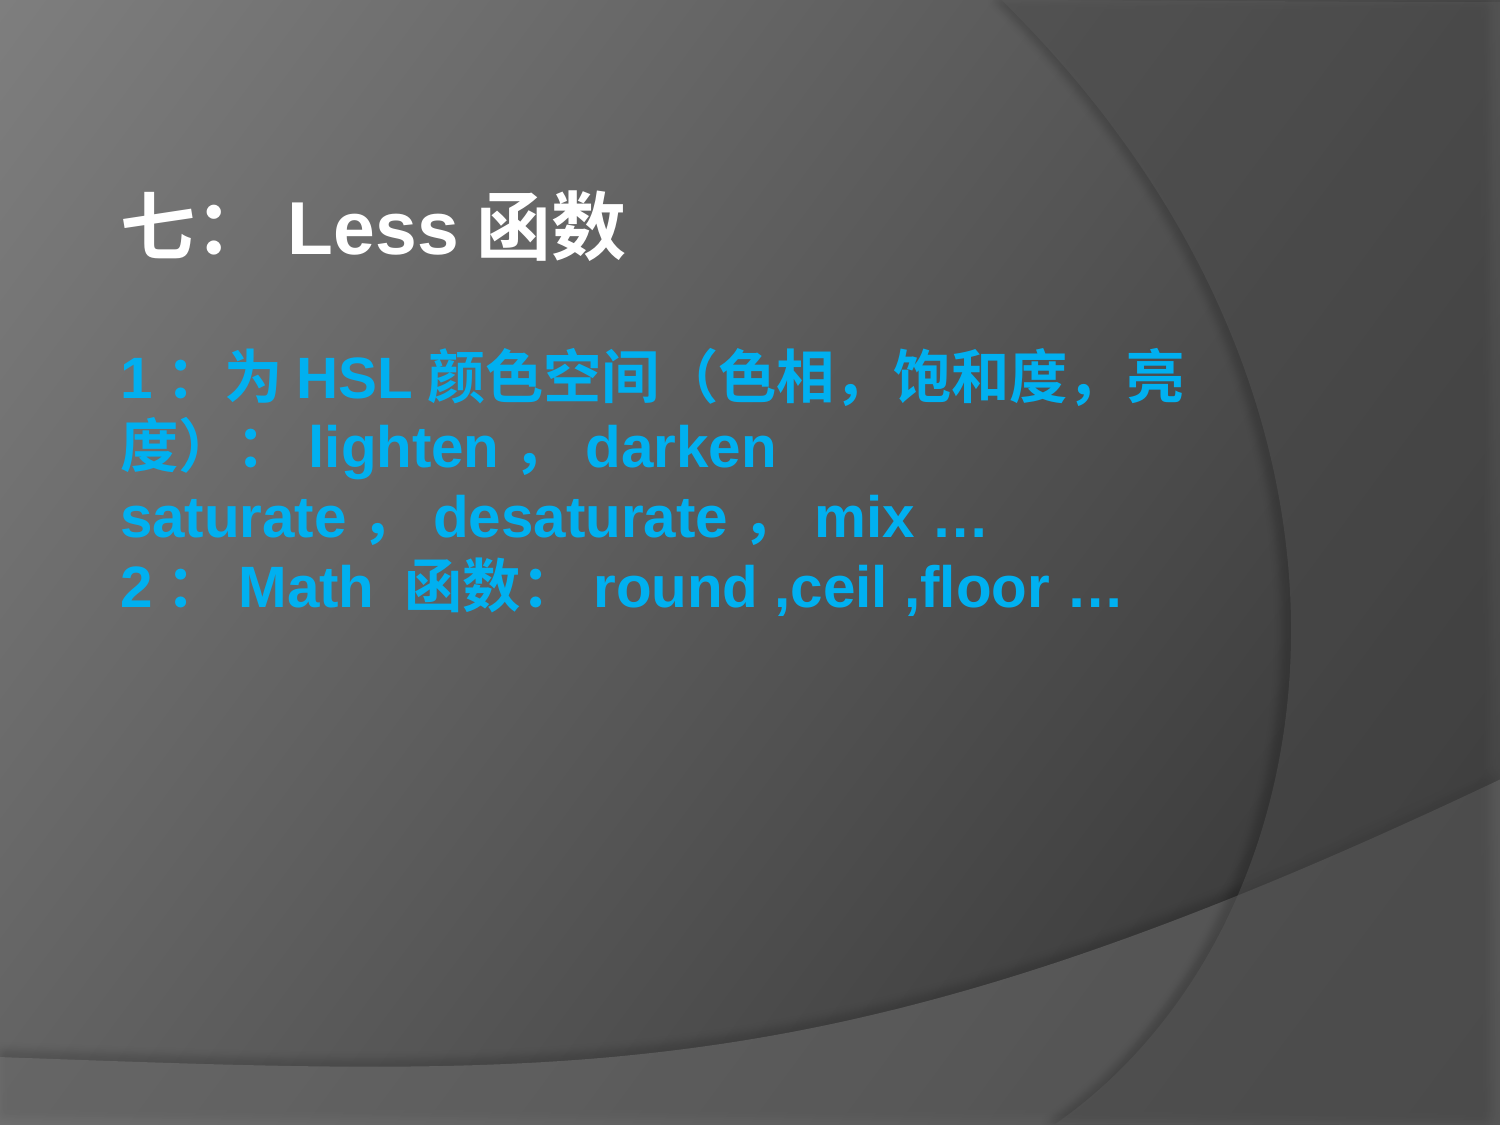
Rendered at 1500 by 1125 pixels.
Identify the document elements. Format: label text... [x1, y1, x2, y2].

list 七：Less函数 [112, 140, 1200, 270]
title 1：为HSL颜色空间（色相，饱和度，亮度）：lighten，darken saturate，desaturate，mix … 2：Math 函数：round ,ceil ,floor … [112, 339, 1200, 888]
